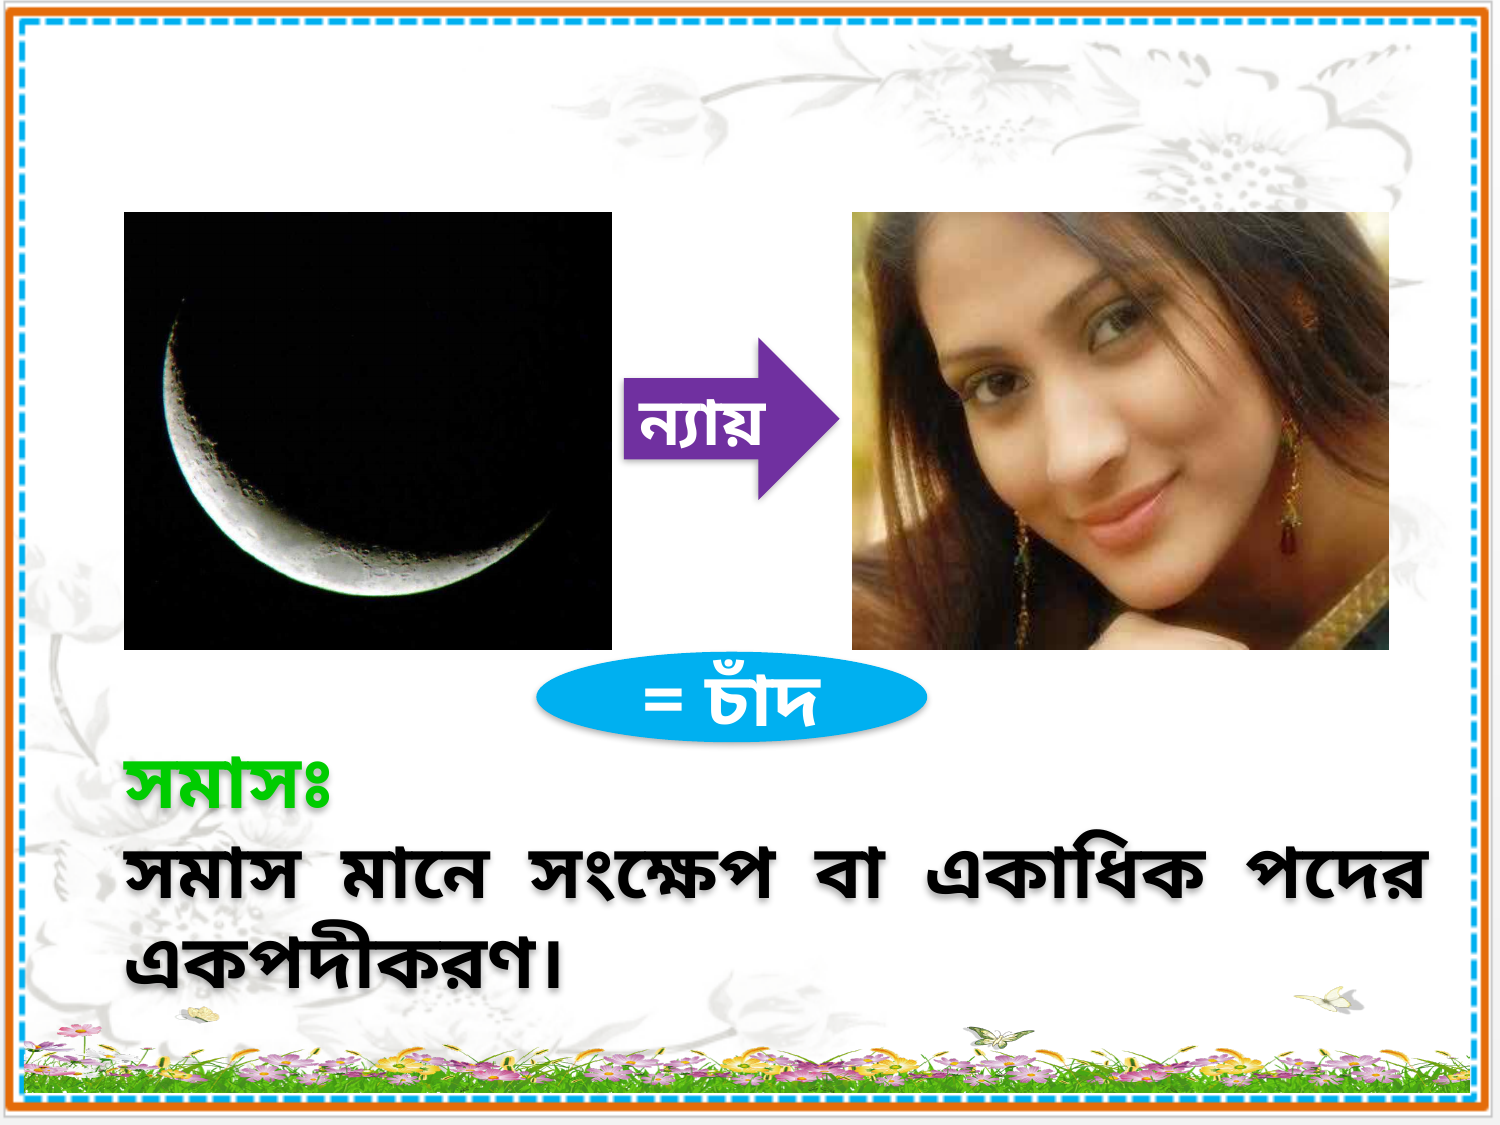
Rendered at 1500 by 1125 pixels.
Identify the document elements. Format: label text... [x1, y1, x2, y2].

text_box [23, 986, 1471, 1094]
text_box সমাসঃ সমাস মানে সংক্ষেপ বা একাধিক পদের একপদীকরণ। [108, 774, 1444, 963]
text_box ন্যায় [622, 334, 842, 503]
picture [0, 0, 1500, 1125]
text_box = চাঁদ [535, 650, 929, 744]
